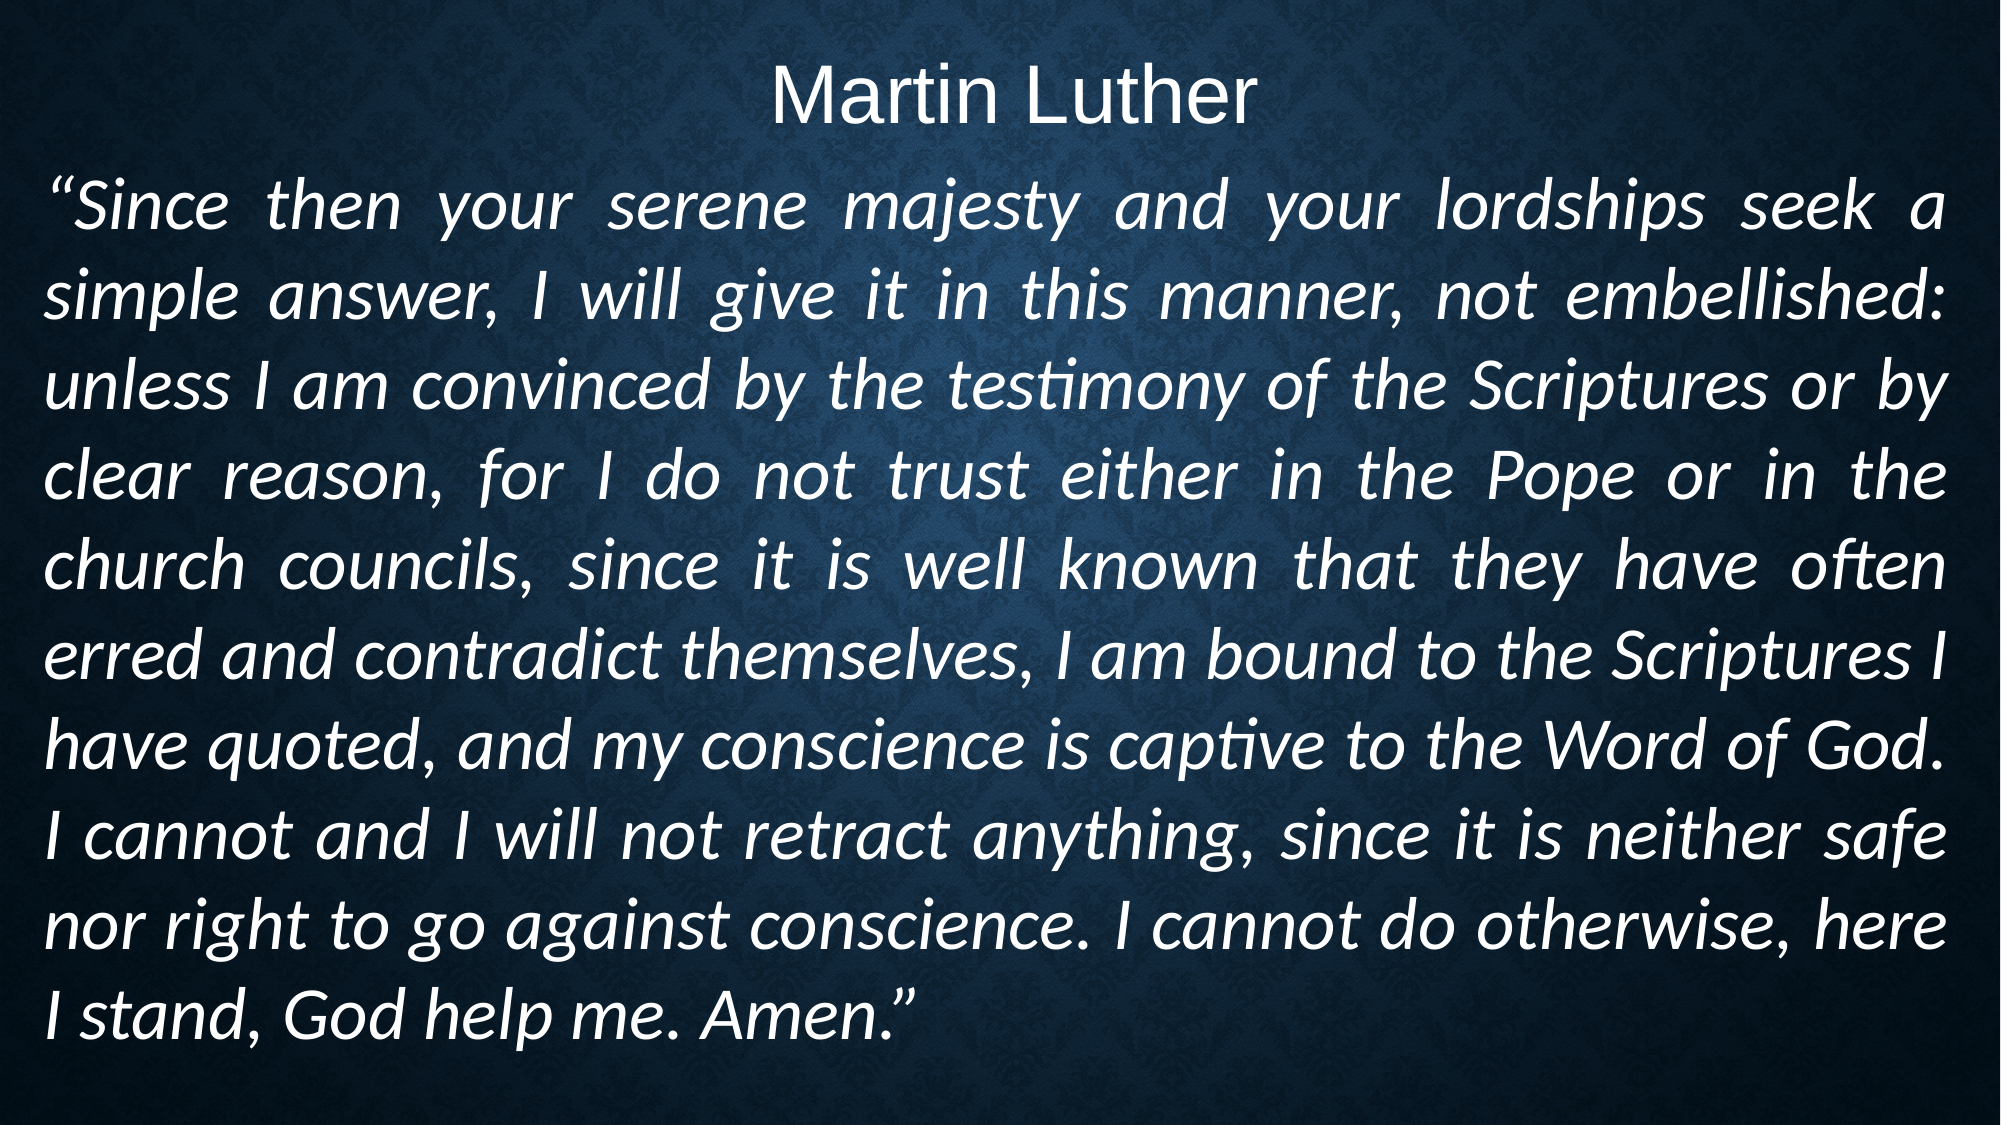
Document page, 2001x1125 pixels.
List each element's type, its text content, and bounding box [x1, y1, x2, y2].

text_box Martin Luther [55, 32, 1974, 148]
text_box “Since then your serene majesty and your lordships seek a simple answer, I will give it in this manner, not embellished: unless I am convinced by the testimony of the Scriptures or by clear reason, for I do not trust either in the Pope or in the church councils, since it is well known that they have often erred and contradict themselves, I am bound to the Scriptures I have quoted, and my conscience is captive to the Word of God. I cannot and I will not retract anything, since it is neither safe nor right to go against conscience. I cannot do otherwise, here I stand, God help me. Amen.” [28, 146, 1965, 1062]
